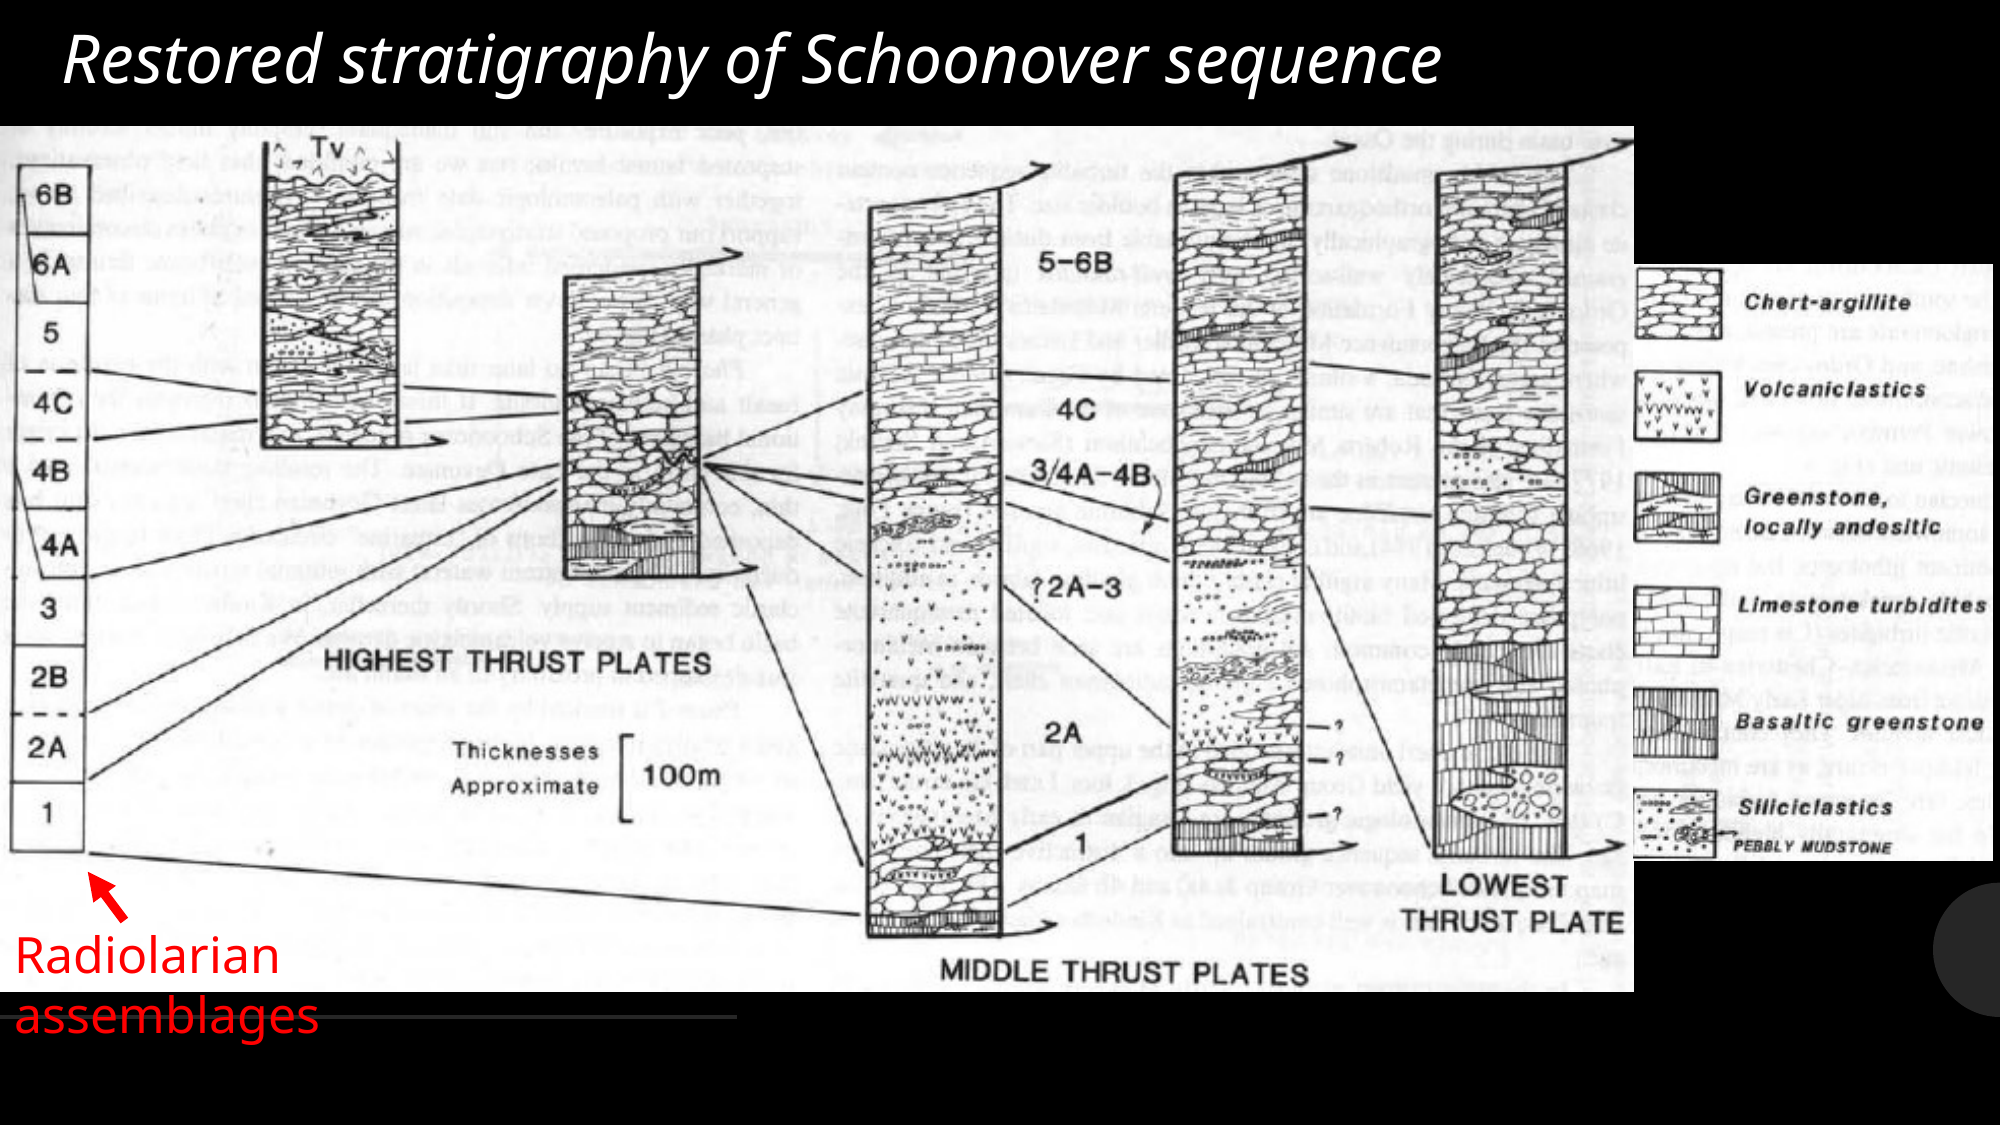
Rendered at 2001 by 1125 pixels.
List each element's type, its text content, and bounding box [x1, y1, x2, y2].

picture [0, 126, 1993, 992]
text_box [87, 871, 125, 921]
text_box Radiolarian assemblages [0, 992, 602, 1051]
title Restored stratigraphy of Schoonover sequence [15, 18, 1460, 126]
